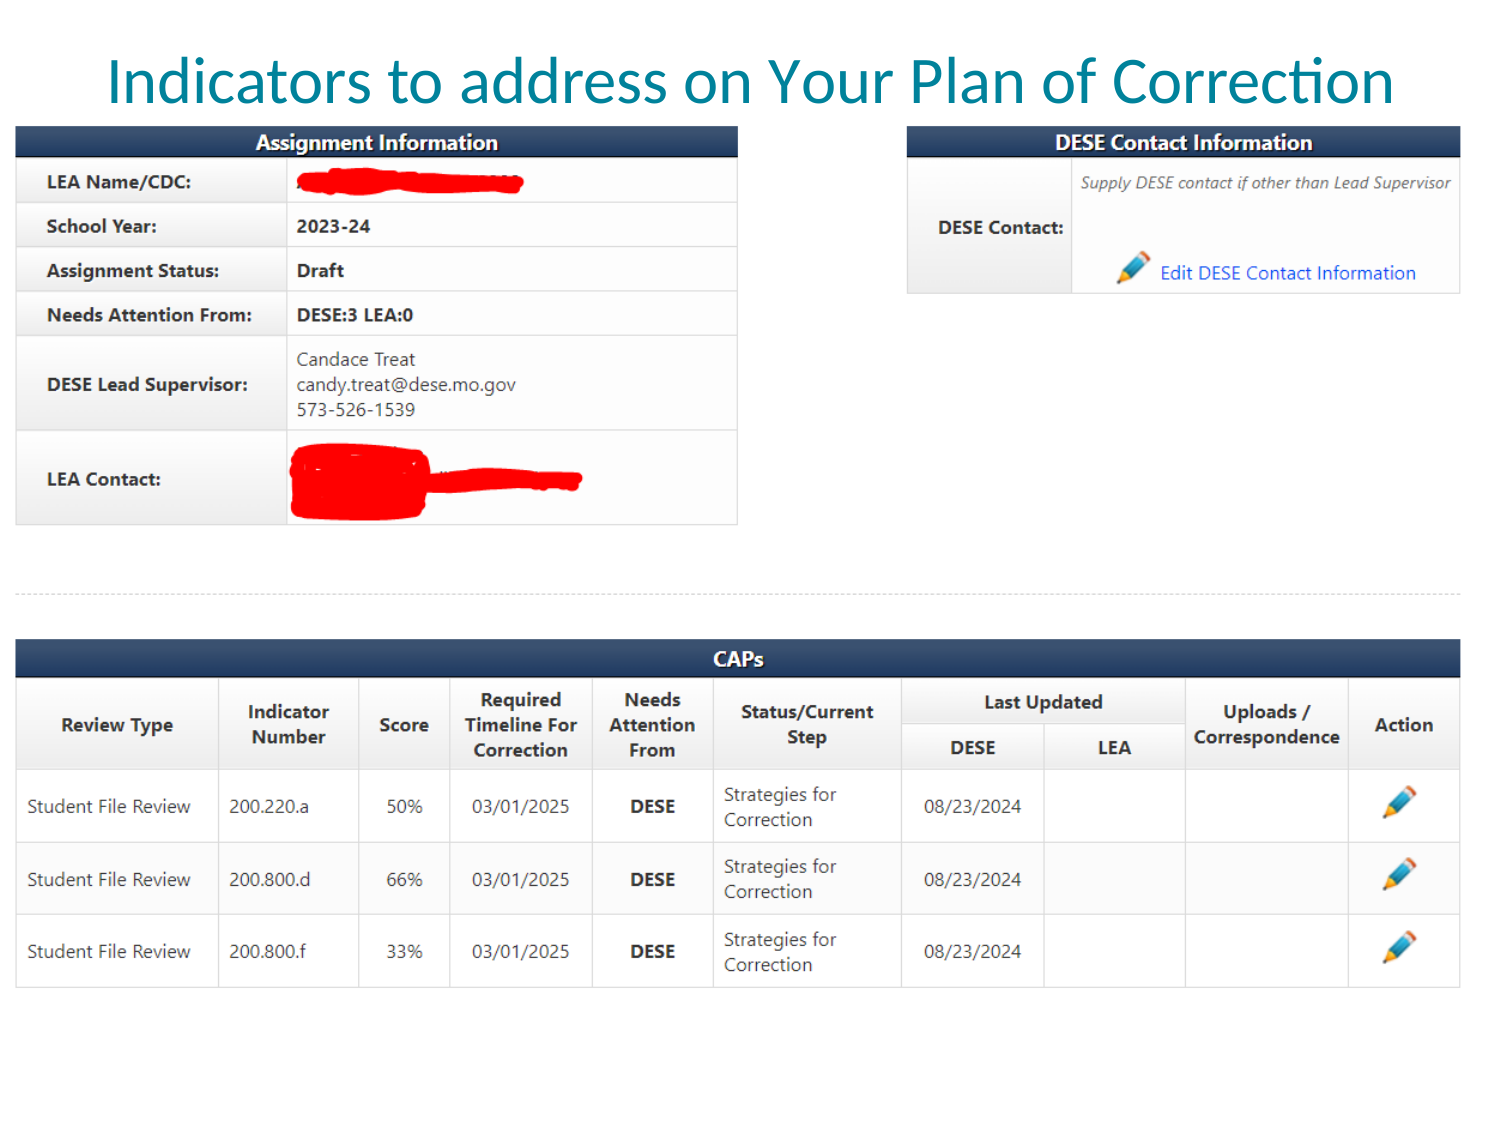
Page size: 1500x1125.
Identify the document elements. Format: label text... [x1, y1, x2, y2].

title Indicators to address on Your Plan of Correction [60, 34, 1440, 105]
picture [0, 106, 1500, 1019]
